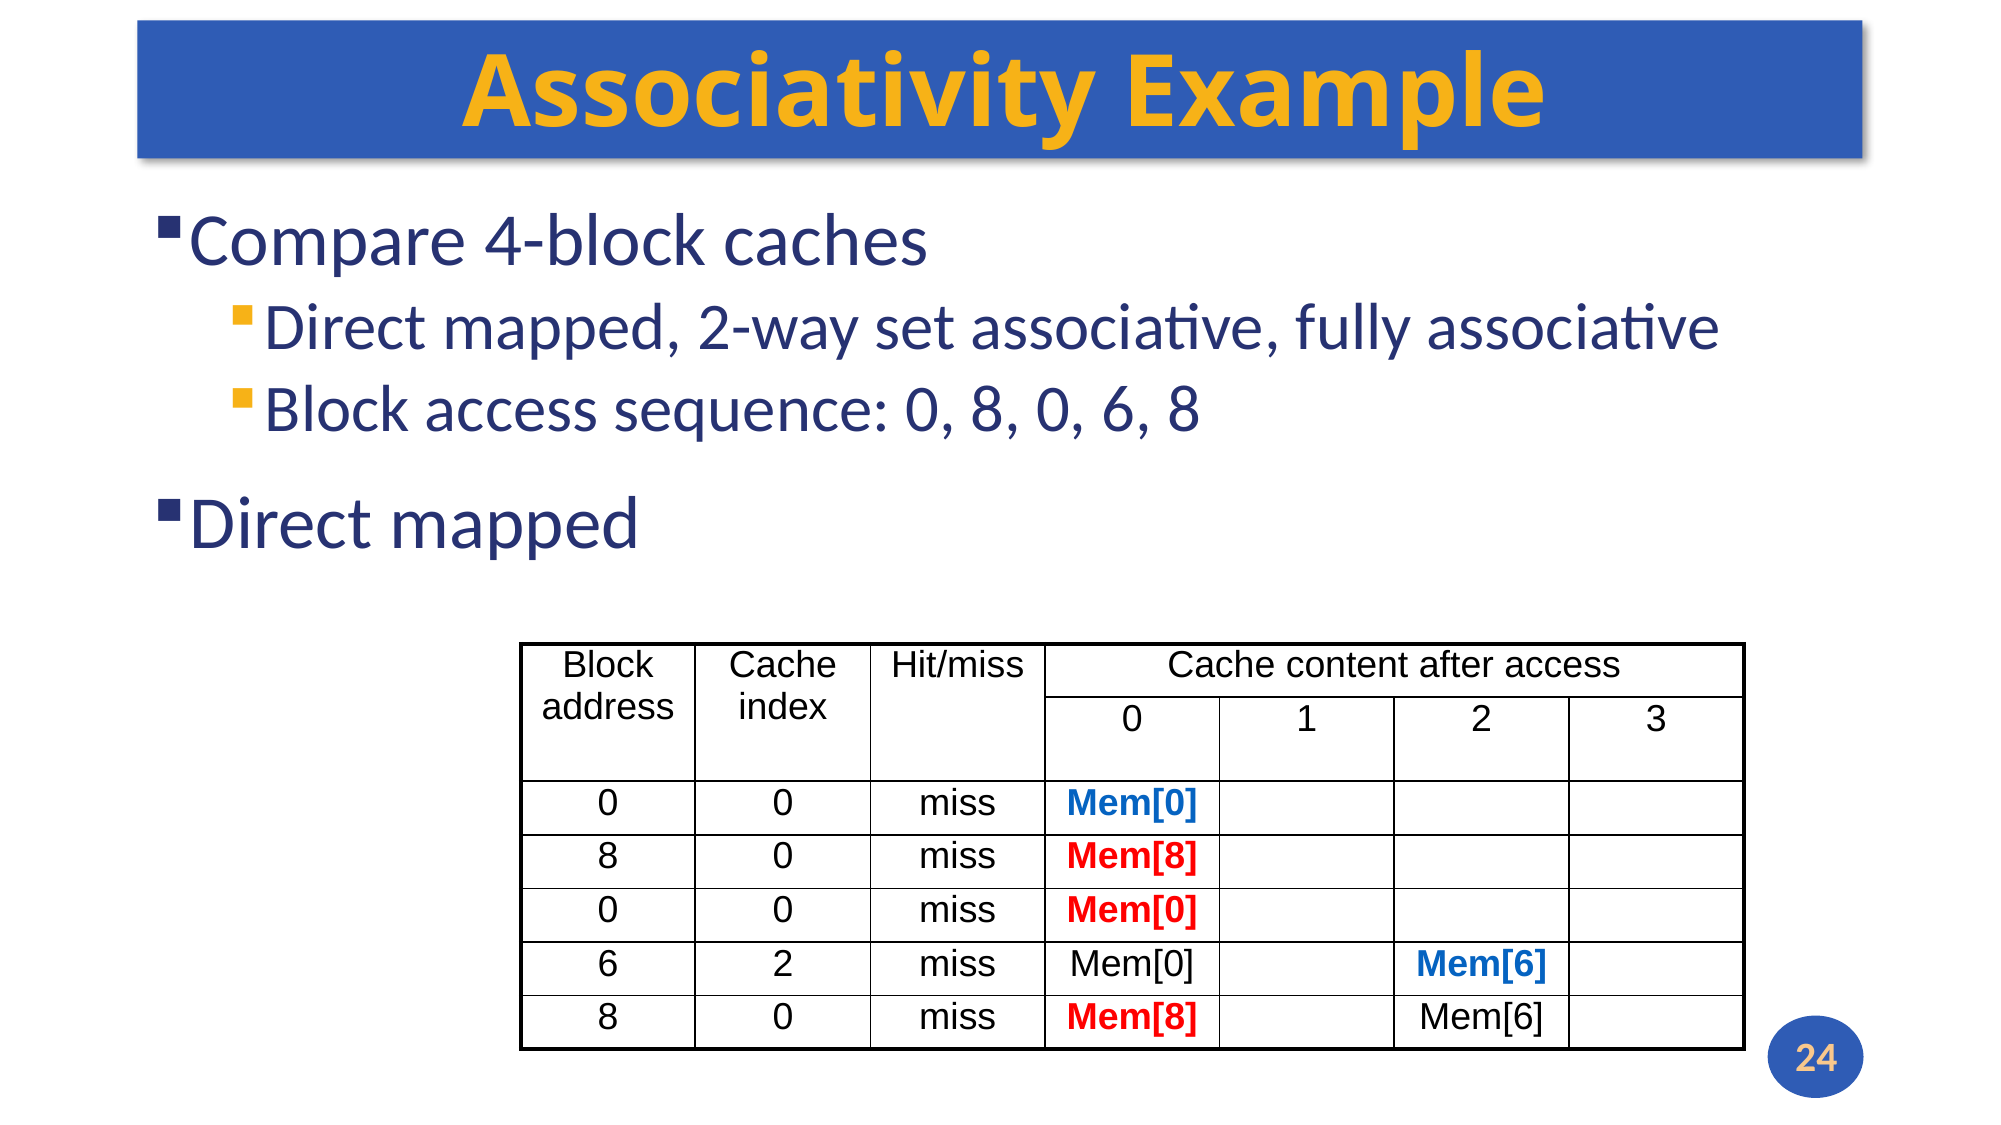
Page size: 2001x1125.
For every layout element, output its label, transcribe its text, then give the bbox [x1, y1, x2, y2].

table_cell [1395, 836, 1568, 888]
table_cell 3 [1570, 698, 1742, 780]
table_header Cache content after access [1046, 646, 1742, 696]
table_cell 8 [523, 836, 694, 888]
title Associativity Example [137, 17, 1863, 156]
table_cell 6 [523, 943, 694, 995]
table_cell Mem[6] [1395, 943, 1568, 995]
table_cell miss [871, 889, 1044, 941]
table_cell 0 [696, 836, 870, 888]
table_header Cache index [696, 646, 870, 780]
table_cell [1570, 996, 1742, 1047]
list Compare 4-block caches Direct mapped, 2-way set associative, fully associative Block access sequence: 0, 8, 0, 6, 8 Direct mapped [137, 193, 1861, 590]
table_cell 2 [1395, 698, 1568, 780]
table_cell miss [871, 782, 1044, 834]
table_header Hit/miss [871, 646, 1044, 780]
table_cell 0 [1046, 698, 1219, 780]
table_cell 0 [523, 782, 694, 834]
table_cell [1220, 836, 1393, 888]
table_cell [1220, 889, 1393, 941]
table_cell 0 [696, 782, 870, 834]
table_cell [1570, 782, 1742, 834]
table_cell Mem[0] [1046, 782, 1219, 834]
table_cell [1220, 943, 1393, 995]
slide_number 24 [1767, 1015, 1866, 1095]
table_cell miss [871, 996, 1044, 1047]
table_cell [1395, 782, 1568, 834]
table_cell [1220, 996, 1393, 1047]
table_cell 0 [696, 996, 870, 1047]
table_cell miss [871, 836, 1044, 888]
table_cell 1 [1220, 698, 1393, 780]
table_cell [1220, 782, 1393, 834]
table_cell miss [871, 943, 1044, 995]
table_cell Mem[0] [1046, 943, 1219, 995]
table_cell Mem[6] [1395, 996, 1568, 1047]
table_cell [1395, 889, 1568, 941]
table_cell [1570, 836, 1742, 888]
table_cell 2 [696, 943, 870, 995]
table_cell Mem[8] [1046, 836, 1219, 888]
table_cell Mem[0] [1046, 889, 1219, 941]
table_header Block address [523, 646, 694, 780]
table_cell 0 [696, 889, 870, 941]
table_cell 8 [523, 996, 694, 1047]
table_cell Mem[8] [1046, 996, 1219, 1047]
table_cell [1570, 943, 1742, 995]
table_cell 0 [523, 889, 694, 941]
table_cell [1570, 889, 1742, 941]
